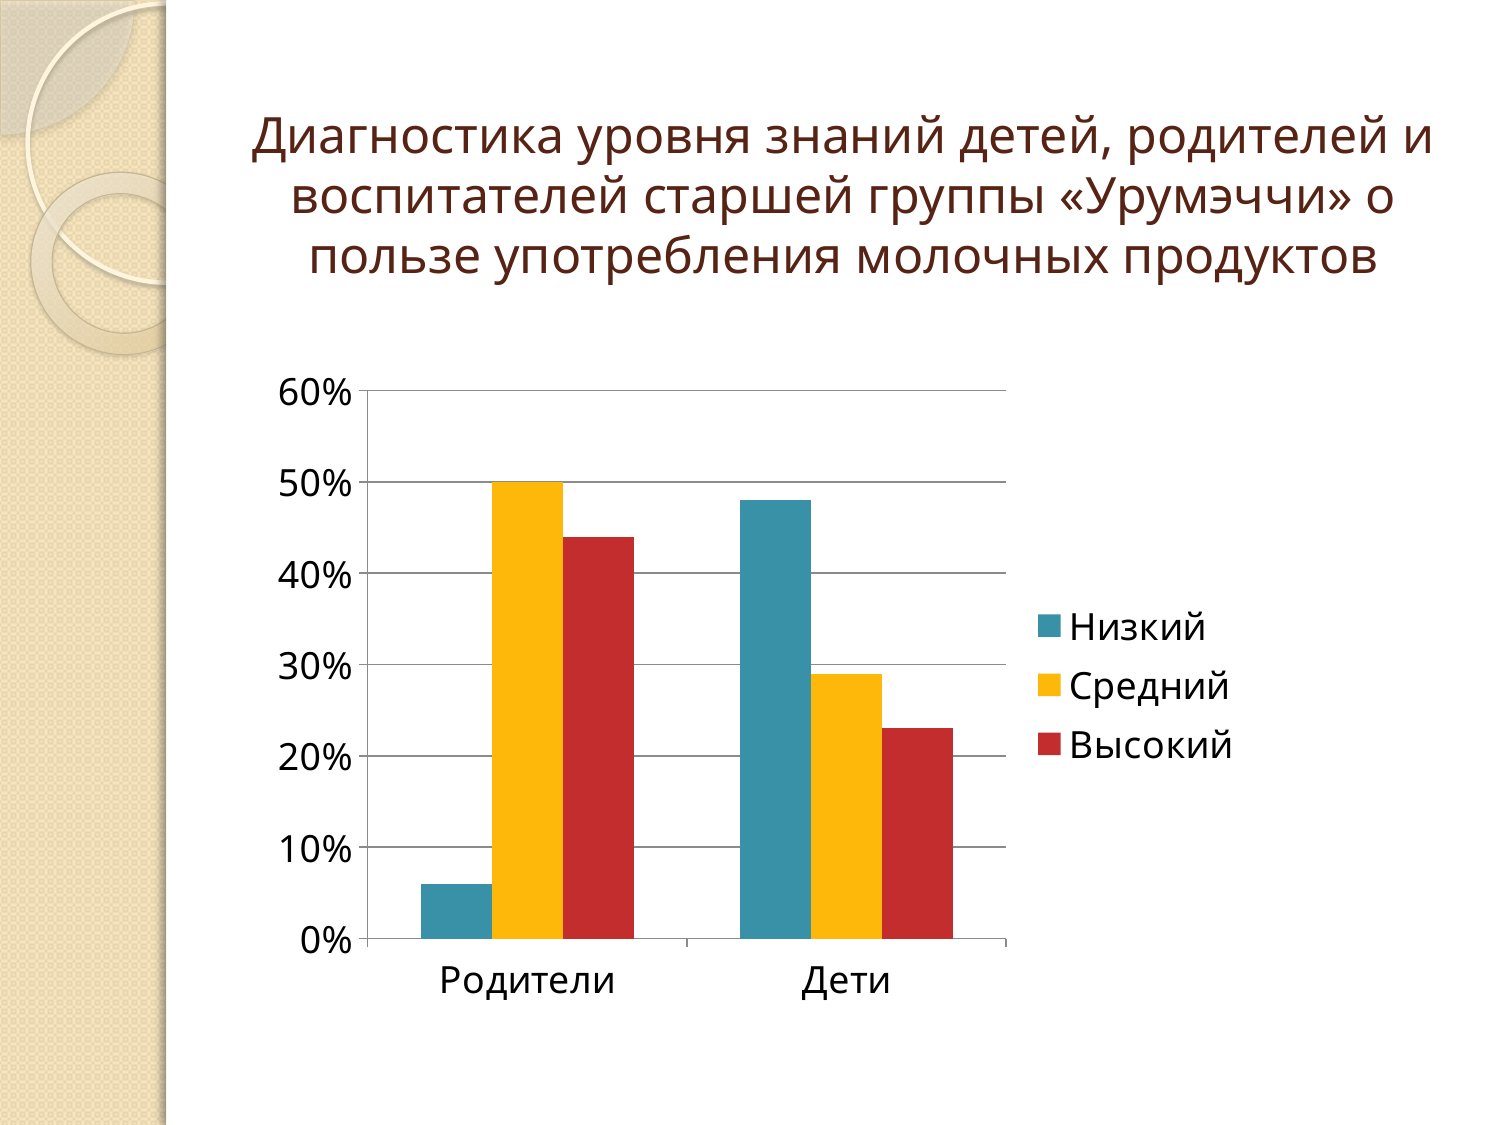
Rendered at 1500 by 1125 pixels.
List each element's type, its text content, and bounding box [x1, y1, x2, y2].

chart [257, 351, 1259, 1019]
title Диагностика уровня знаний детей, родителей и воспитателей старшей группы «Урумэччи» о пользе употребления молочных продуктов [222, 58, 1465, 329]
